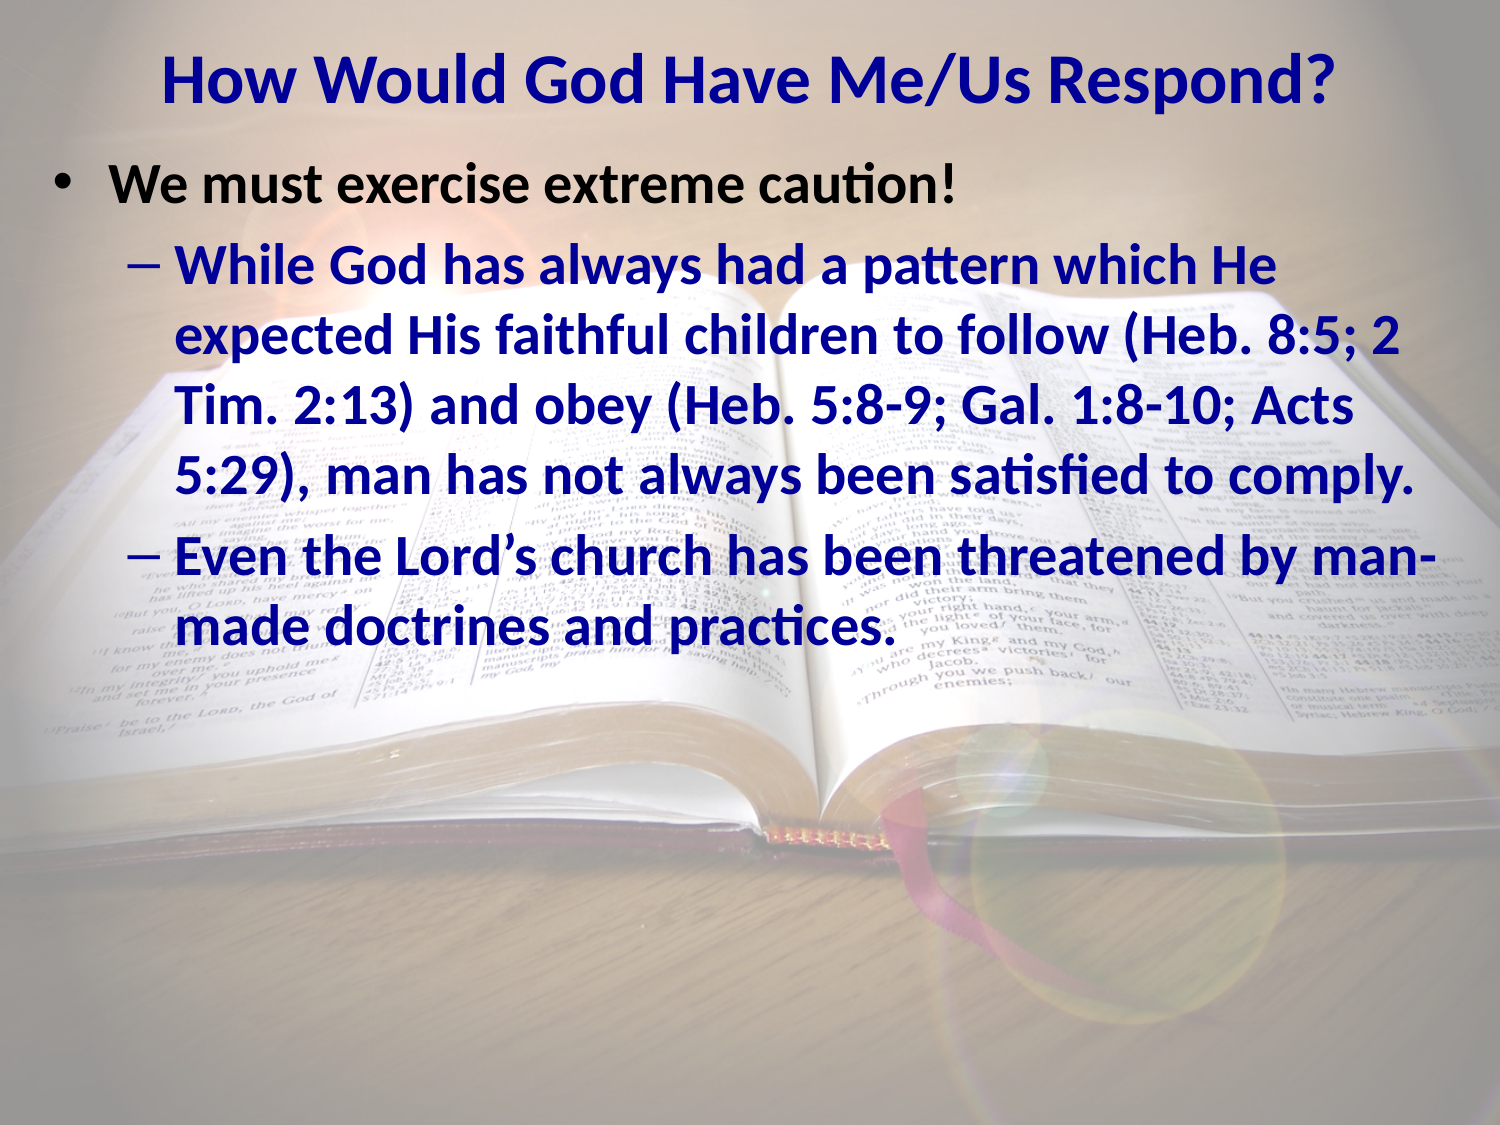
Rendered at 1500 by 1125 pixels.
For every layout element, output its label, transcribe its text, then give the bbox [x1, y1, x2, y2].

title How Would God Have Me/Us Respond? [12, 0, 1488, 150]
list We must exercise extreme caution! While God has always had a pattern which He expected His faithful children to follow (Heb. 8:5; 2 Tim. 2:13) and obey (Heb. 5:8-9; Gal. 1:8-10; Acts 5:29), man has not always been satisfied to comply. Even the Lord’s church has been threatened by man-made doctrines and practices. [37, 137, 1500, 1125]
